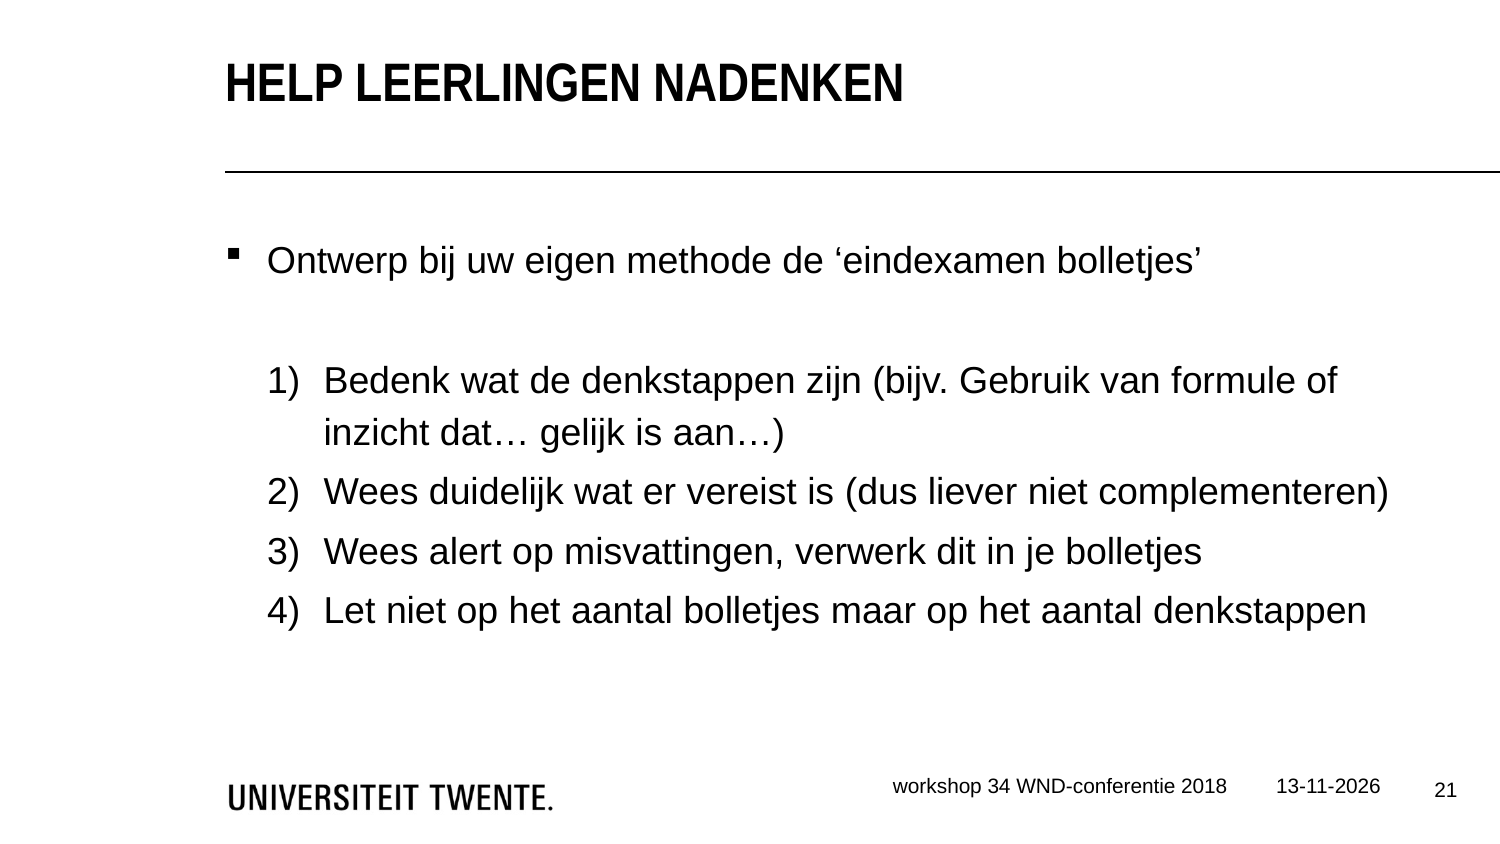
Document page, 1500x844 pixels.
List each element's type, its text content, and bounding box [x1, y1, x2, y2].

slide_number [1243, 759, 1397, 819]
list Ontwerp bij uw eigen methode de ‘eindexamen bolletjes’ Bedenk wat de denkstappen zijn (bijv. Gebruik van formule of inzicht dat… gelijk is aan…) Wees duidelijk wat er vereist is (dus liever niet complementeren) Wees alert op misvattingen, verwerk dit in je bolletjes Let niet op het aantal bolletjes maar op het aantal denkstappen [224, 221, 1458, 661]
footer workshop 34 WND-conferentie 2018 [580, 759, 1243, 819]
slide_number 21 [1395, 763, 1458, 823]
list Help leerlingen nadenken [224, 21, 1451, 113]
picture [204, 759, 575, 835]
